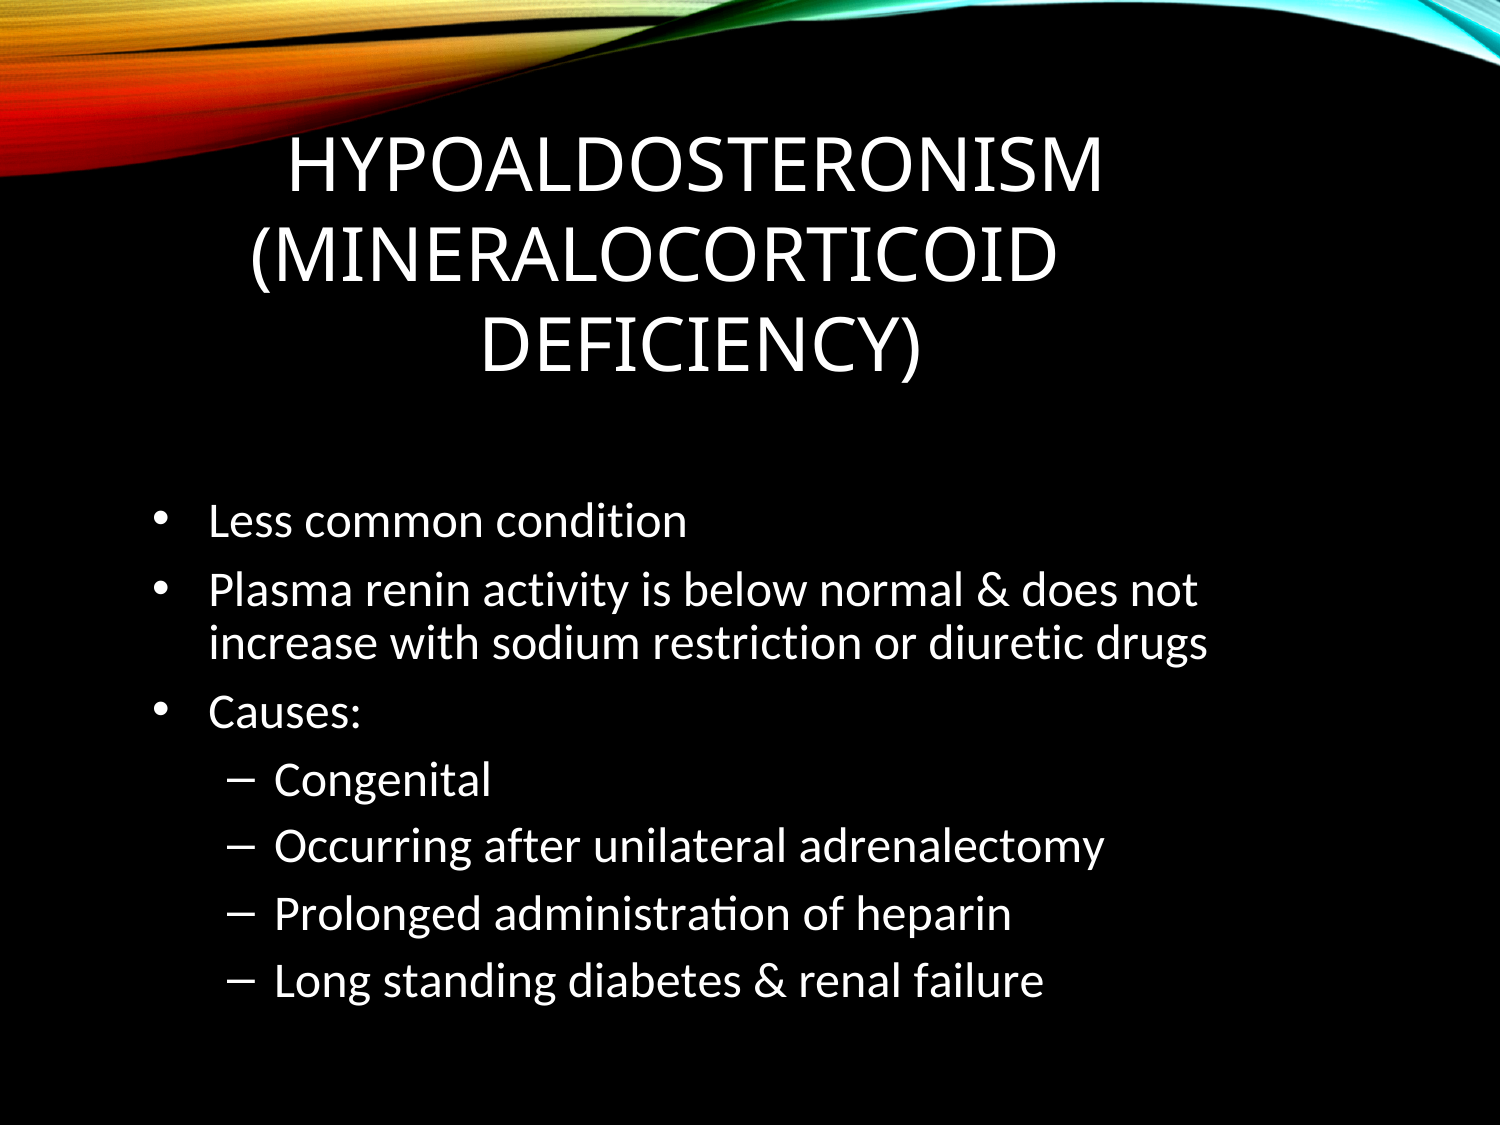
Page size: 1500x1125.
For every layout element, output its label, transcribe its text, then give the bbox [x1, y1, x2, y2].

title hypoaldosteronism (Mineralocorticoid Deficiency) [75, 116, 1325, 387]
text_box Less common condition Plasma renin activity is below normal & does not increase with sodium restriction or diuretic drugs Causes: Congenital Occurring after unilateral adrenalectomy Prolonged administration of heparin Long standing diabetes & renal failure [150, 487, 1300, 1008]
picture [0, 0, 1500, 178]
